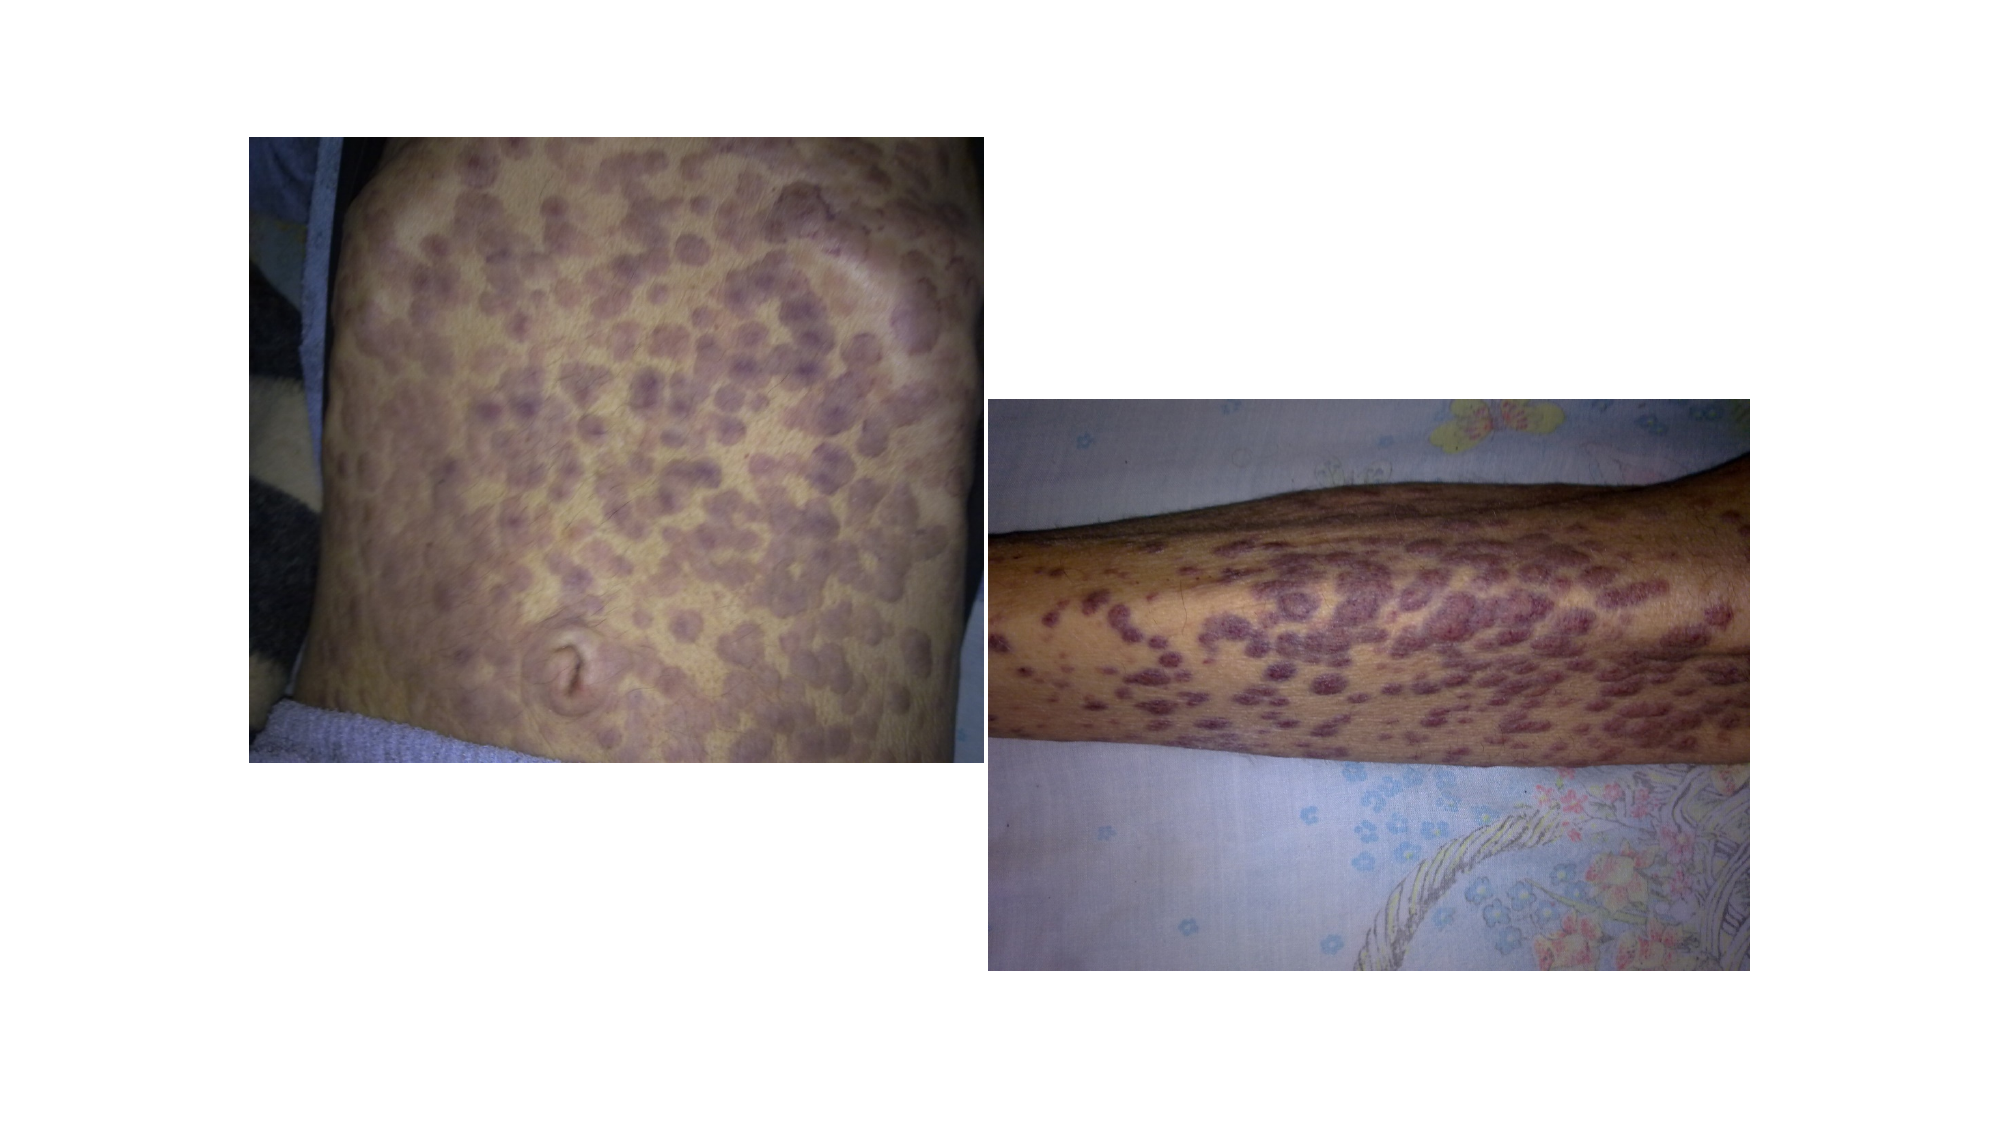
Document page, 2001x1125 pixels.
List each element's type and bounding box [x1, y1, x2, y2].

list [988, 399, 1750, 972]
list [249, 137, 984, 763]
